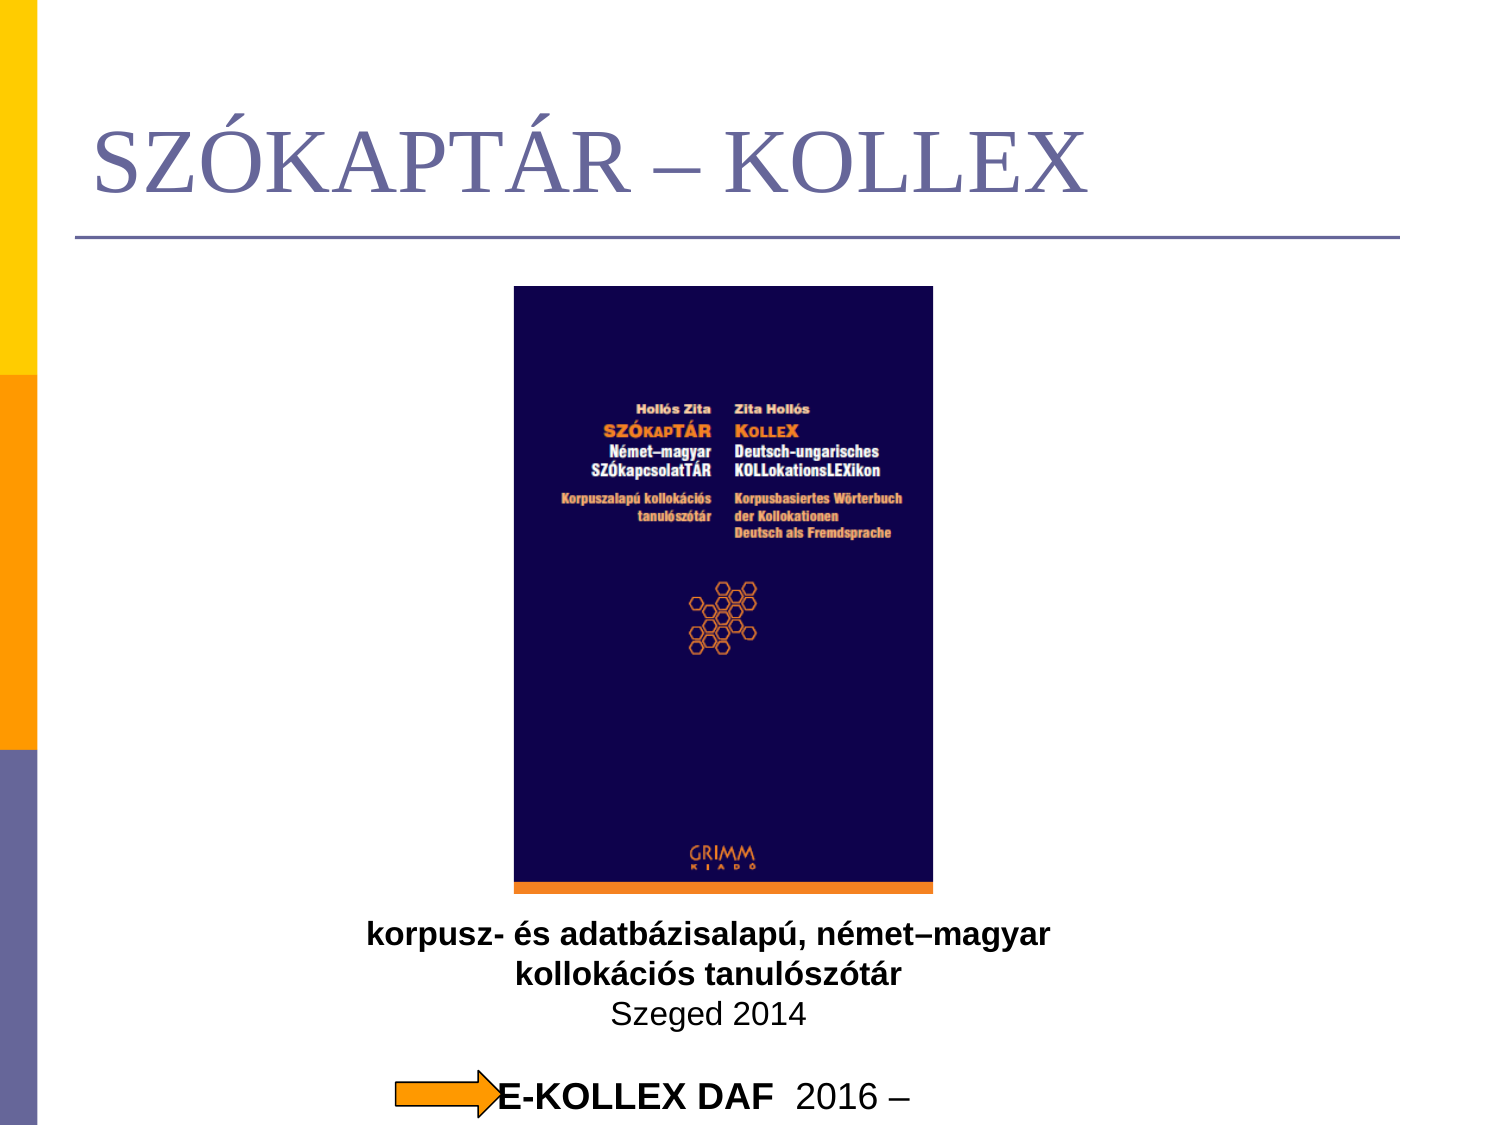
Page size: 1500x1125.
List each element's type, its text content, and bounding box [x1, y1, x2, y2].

text_box korpusz- és adatbázisalapú, német–magyar kollokációs tanulószótár Szeged 2014 E-KolleX DaF 2016 – [253, 905, 1164, 1125]
picture [513, 286, 934, 894]
text_box [395, 1070, 502, 1118]
text_box [0, 0, 160, 225]
title SZÓkapTÁR – KolleX [160, 31, 1500, 219]
